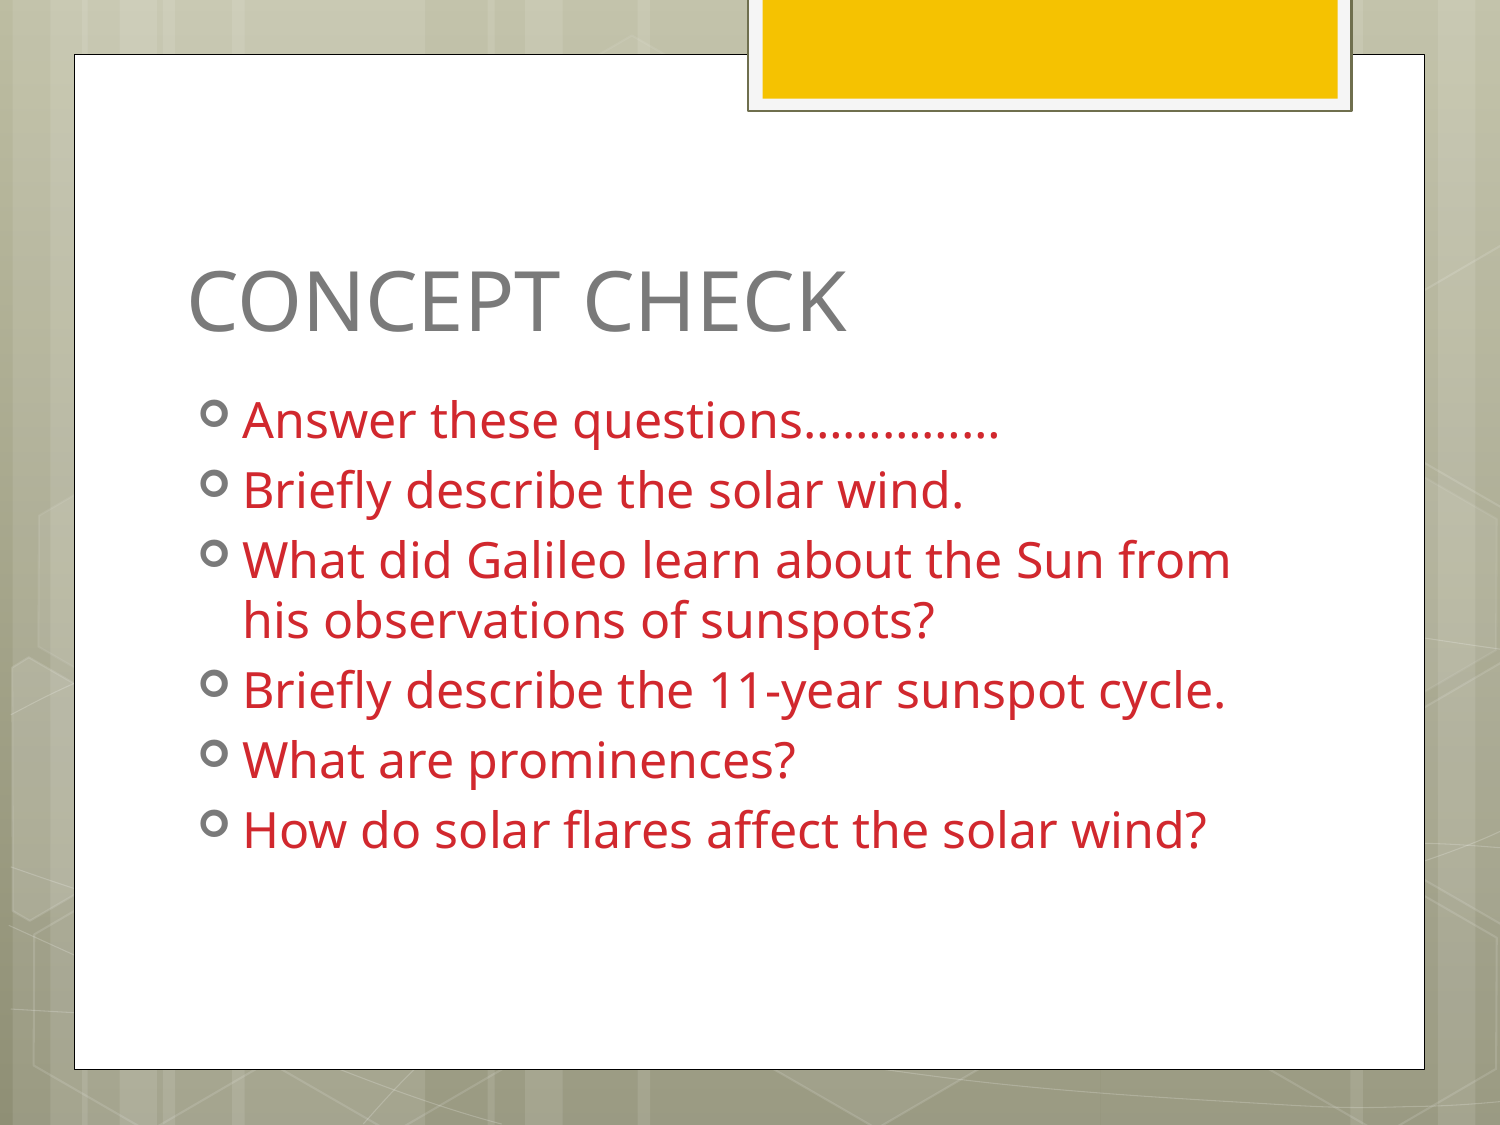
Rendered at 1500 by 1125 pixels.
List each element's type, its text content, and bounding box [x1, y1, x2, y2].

title CONCEPT CHECK [171, 168, 1324, 357]
list Answer these questions…………… Briefly describe the solar wind. What did Galileo learn about the Sun from his observations of sunspots? Briefly describe the 11-year sunspot cycle. What are prominences? How do solar flares affect the solar wind? [171, 381, 1283, 957]
